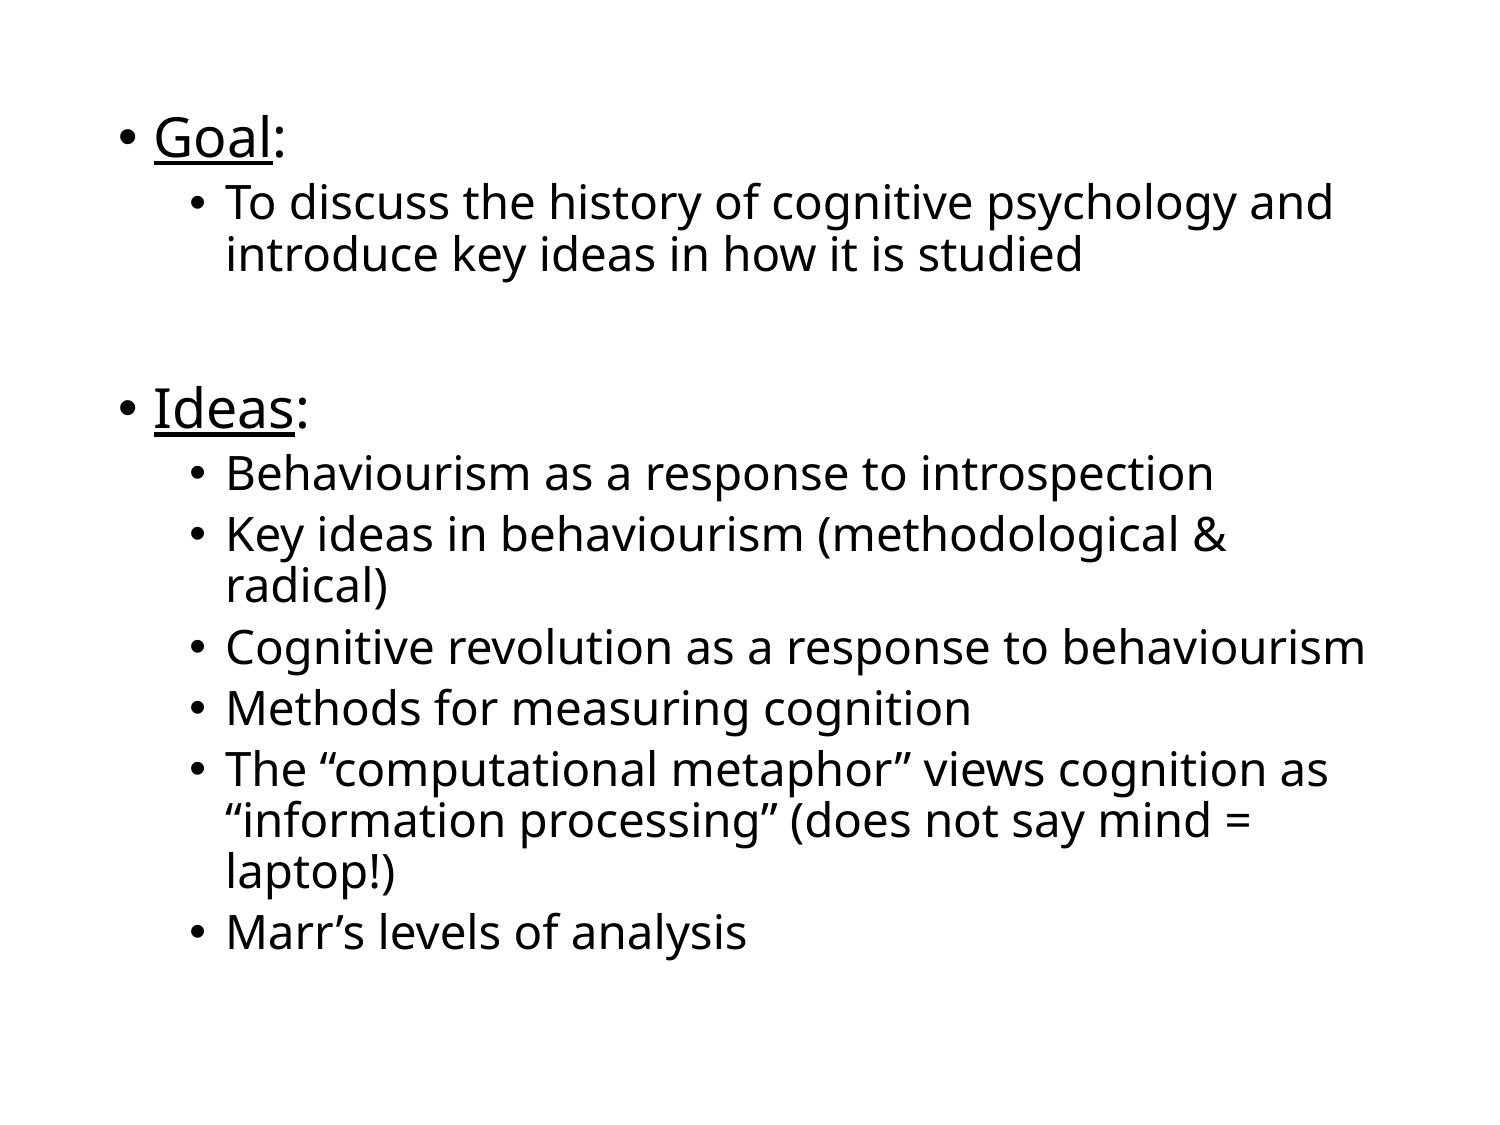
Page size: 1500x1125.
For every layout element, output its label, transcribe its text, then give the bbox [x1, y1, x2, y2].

list Goal: To discuss the history of cognitive psychology and introduce key ideas in how it is studied Ideas: Behaviourism as a response to introspection Key ideas in behaviourism (methodological & radical) Cognitive revolution as a response to behaviourism Methods for measuring cognition The “computational metaphor” views cognition as “information processing” (does not say mind = laptop!) Marr’s levels of analysis [103, 101, 1397, 1014]
